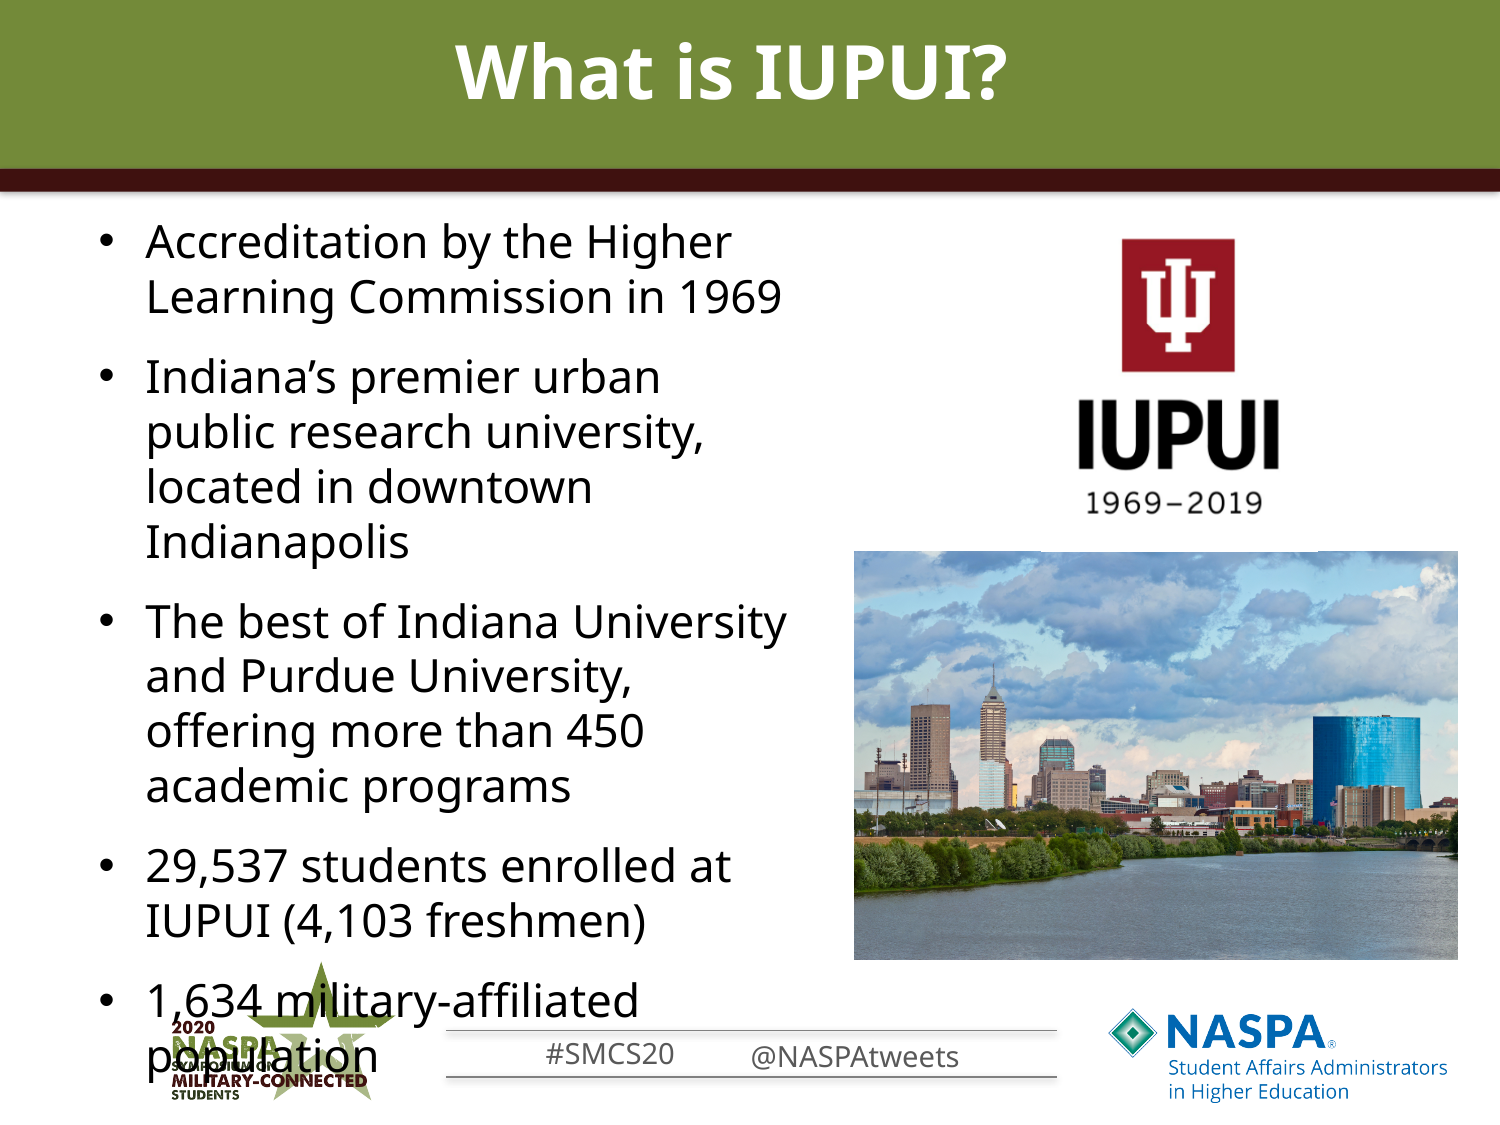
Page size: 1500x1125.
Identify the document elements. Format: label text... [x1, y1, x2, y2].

title What is IUPUI? [57, 17, 1408, 205]
text_box Accreditation by the Higher Learning Commission in 1969 Indiana’s premier urban public research university, located in downtown Indianapolis The best of Indiana University and Purdue University, offering more than 450 academic programs 29,537 students enrolled at IUPUI (4,103 freshmen) 1,634 military-affiliated population [83, 204, 805, 1125]
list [854, 551, 1458, 961]
picture [1041, 213, 1319, 553]
picture [1108, 1008, 1447, 1103]
